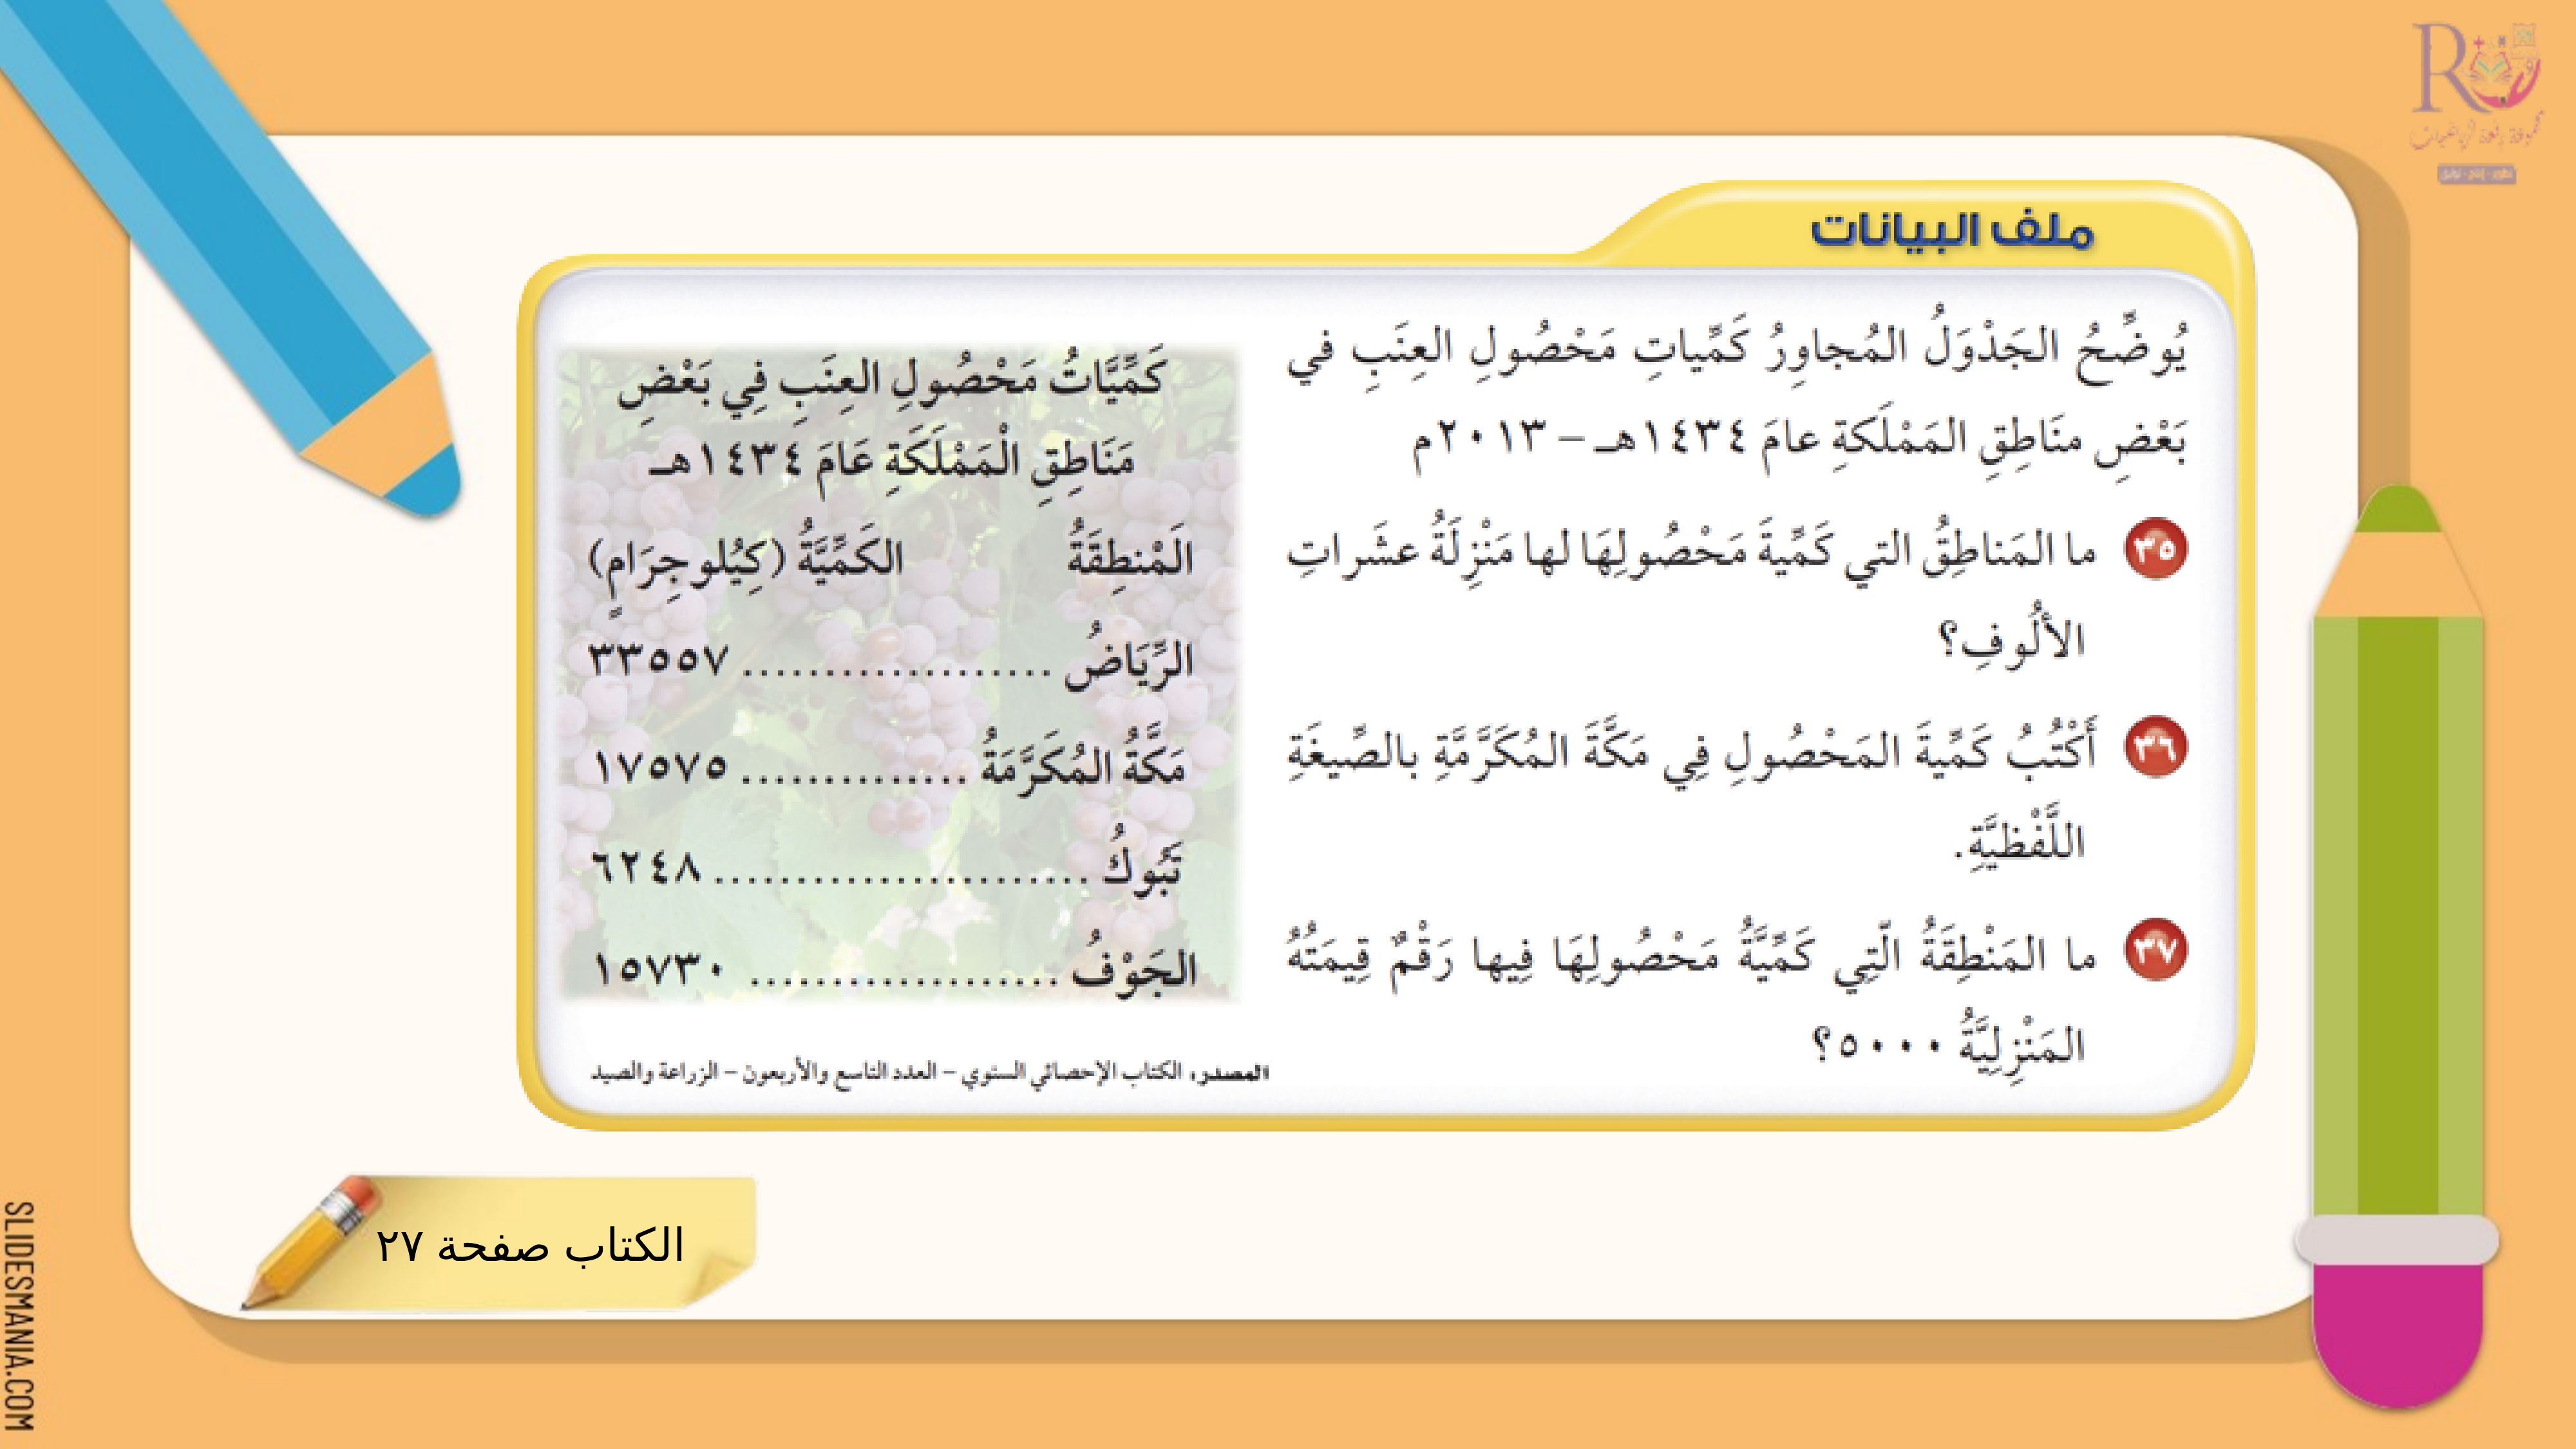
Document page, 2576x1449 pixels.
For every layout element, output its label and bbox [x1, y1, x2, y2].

picture [0, 0, 2576, 1449]
text_box [218, 1153, 783, 1318]
